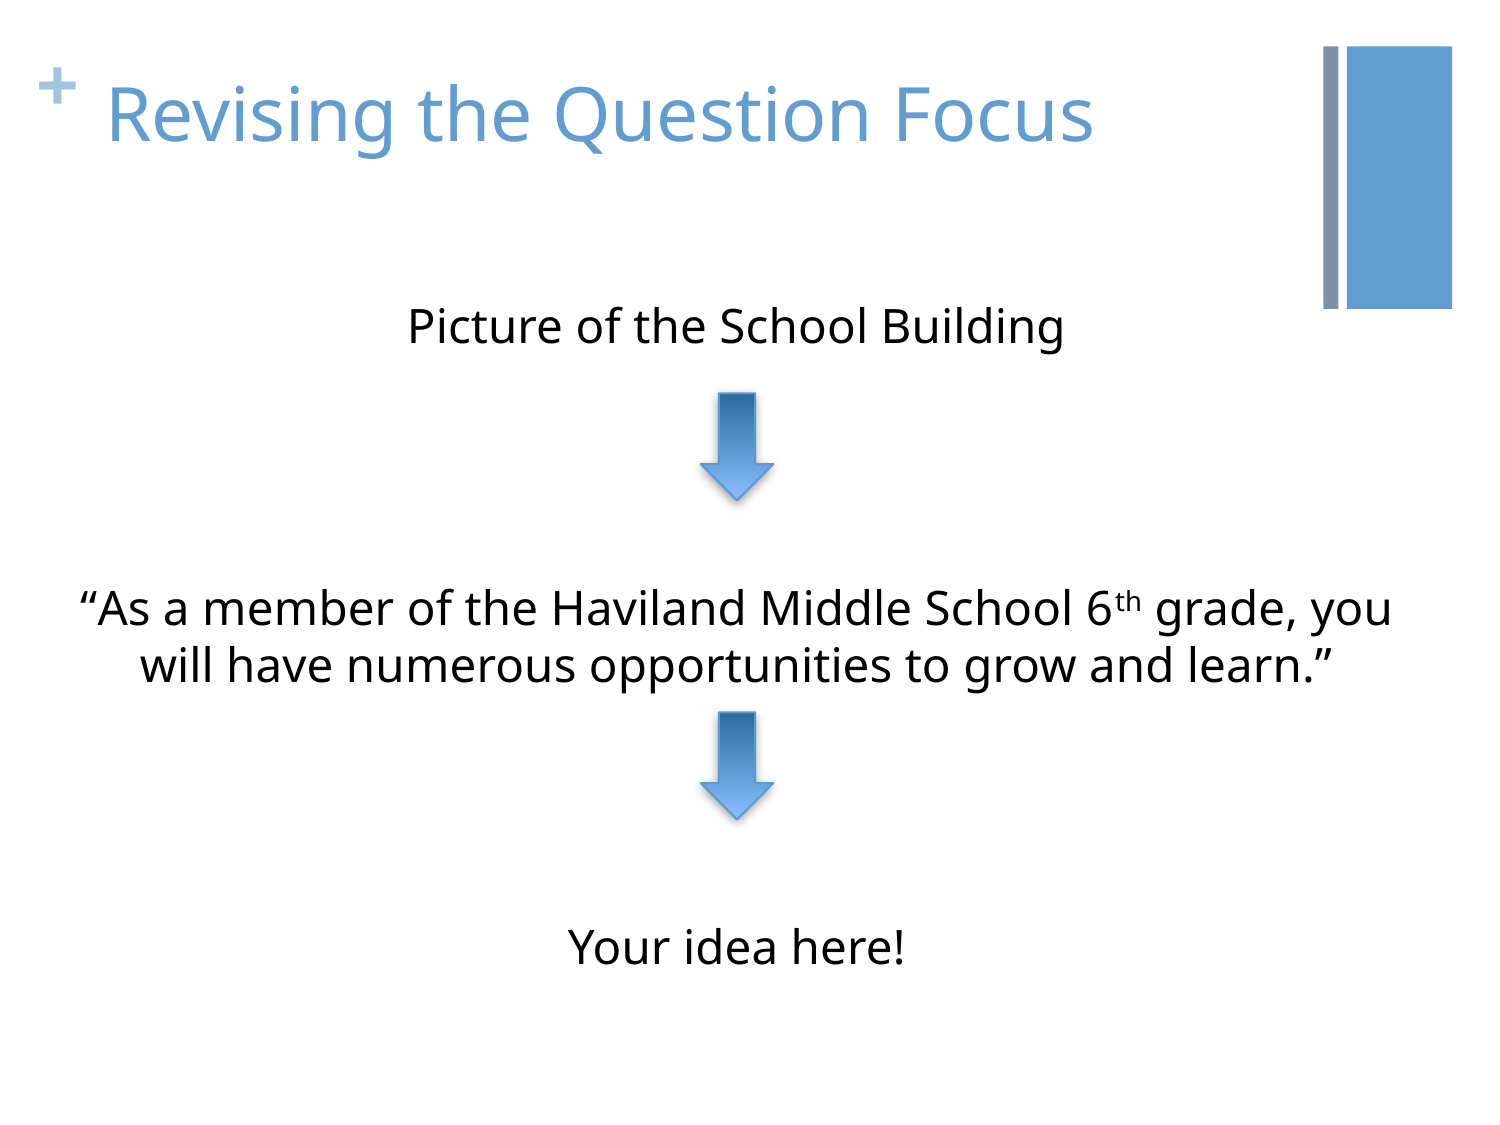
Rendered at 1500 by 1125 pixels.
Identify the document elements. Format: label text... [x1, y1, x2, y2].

list Picture of the School Building “As a member of the Haviland Middle School 6th grade, you will have numerous opportunities to grow and learn.” Your idea here! [35, 288, 1438, 984]
title Revising the Question Focus [90, 58, 1384, 222]
text_box [699, 392, 775, 502]
text_box [699, 711, 775, 821]
